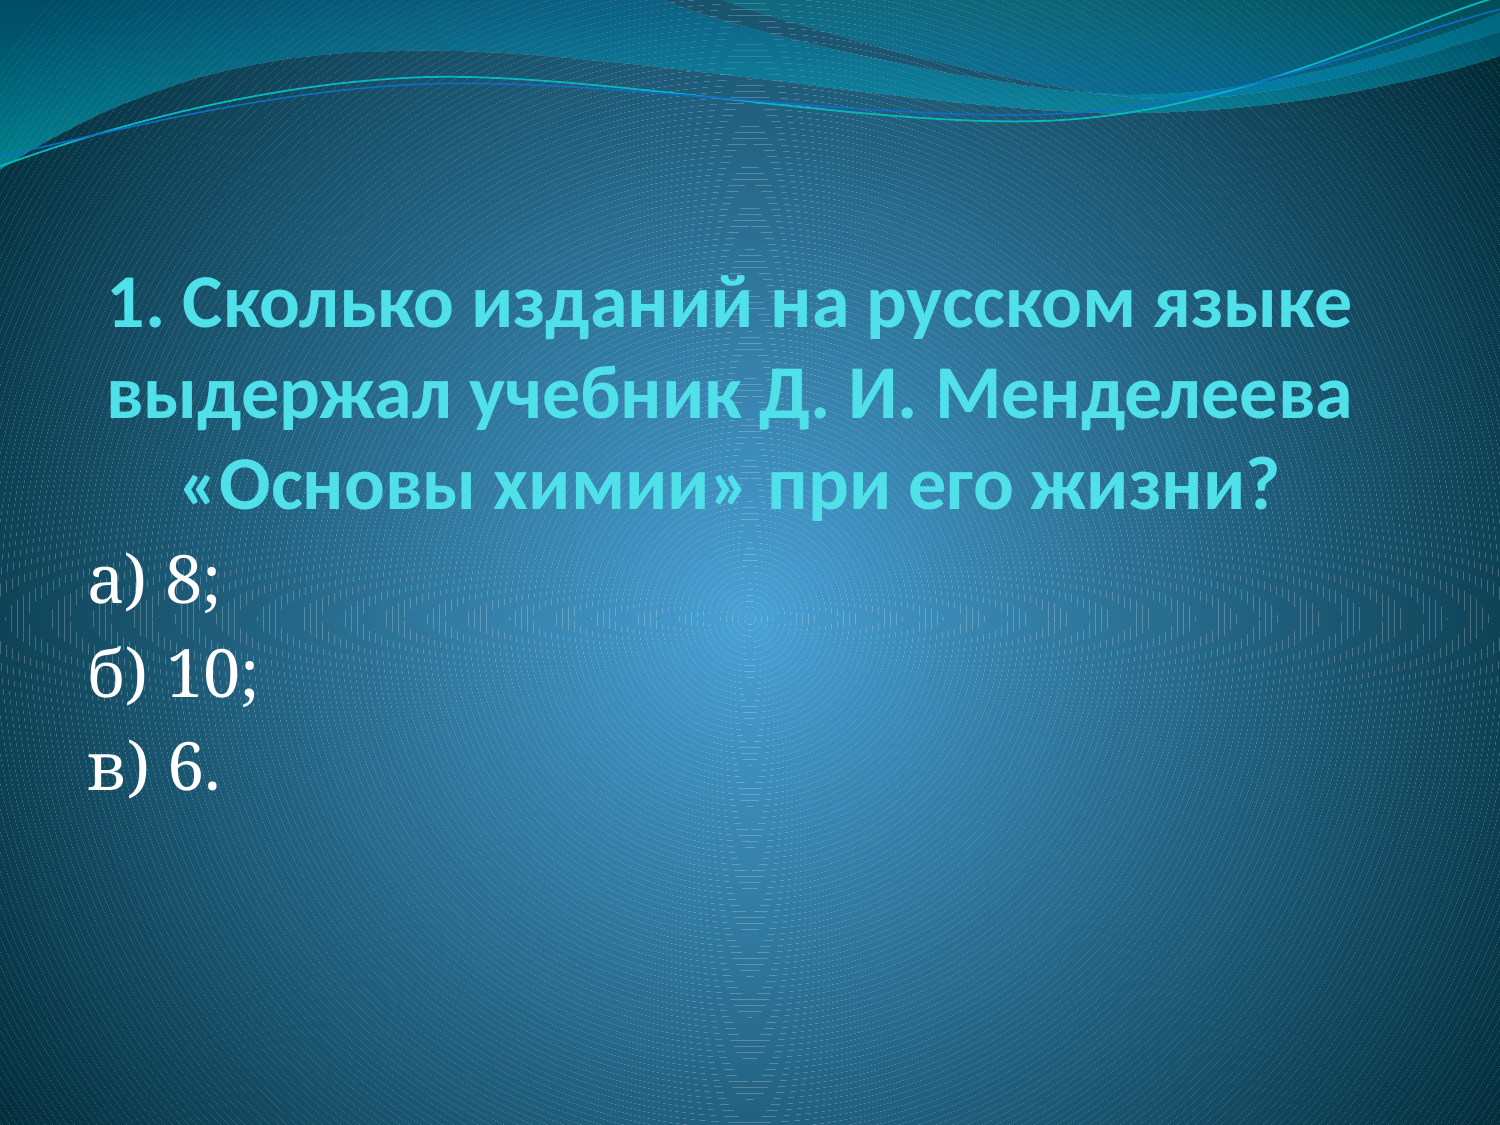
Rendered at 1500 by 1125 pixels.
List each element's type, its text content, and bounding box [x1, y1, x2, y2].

title 1. Сколько изданий на русском языке выдержал учебник Д. И. Менделеева «Основы химии» при его жизни? [87, 224, 1376, 525]
subtitle а) 8; б) 10; в) 6. [87, 529, 1376, 818]
